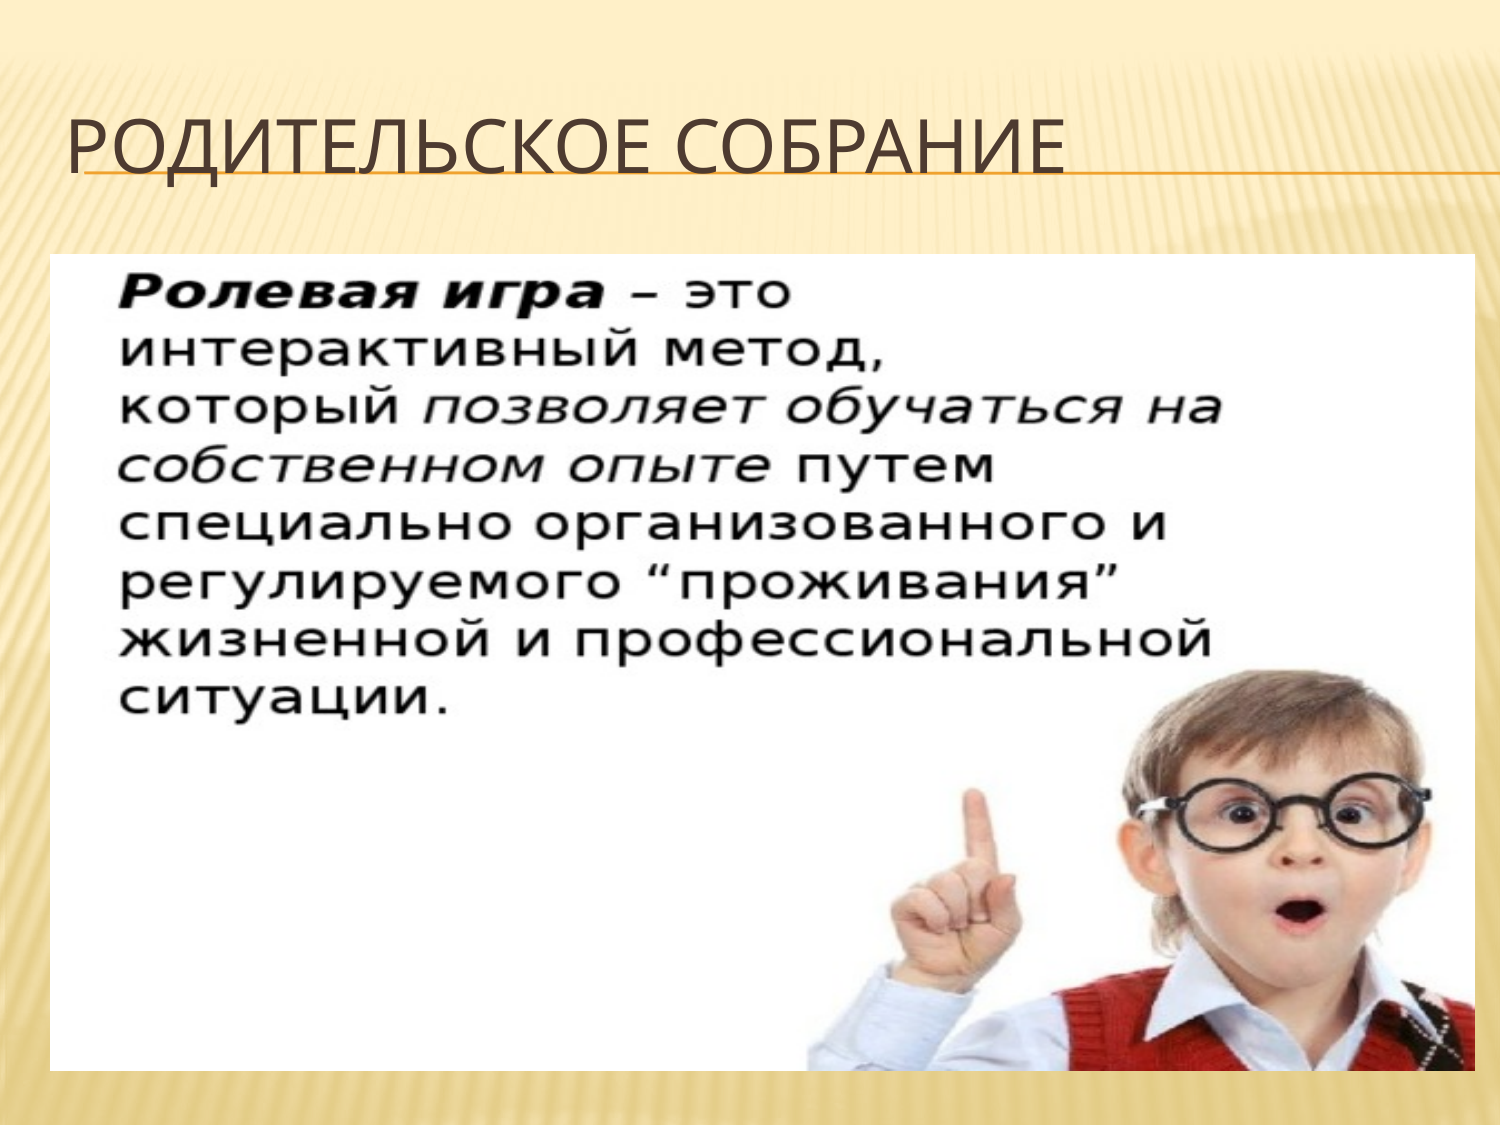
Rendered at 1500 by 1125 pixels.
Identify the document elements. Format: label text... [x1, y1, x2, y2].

title Родительское собрание [50, 75, 1475, 213]
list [49, 254, 1476, 1071]
